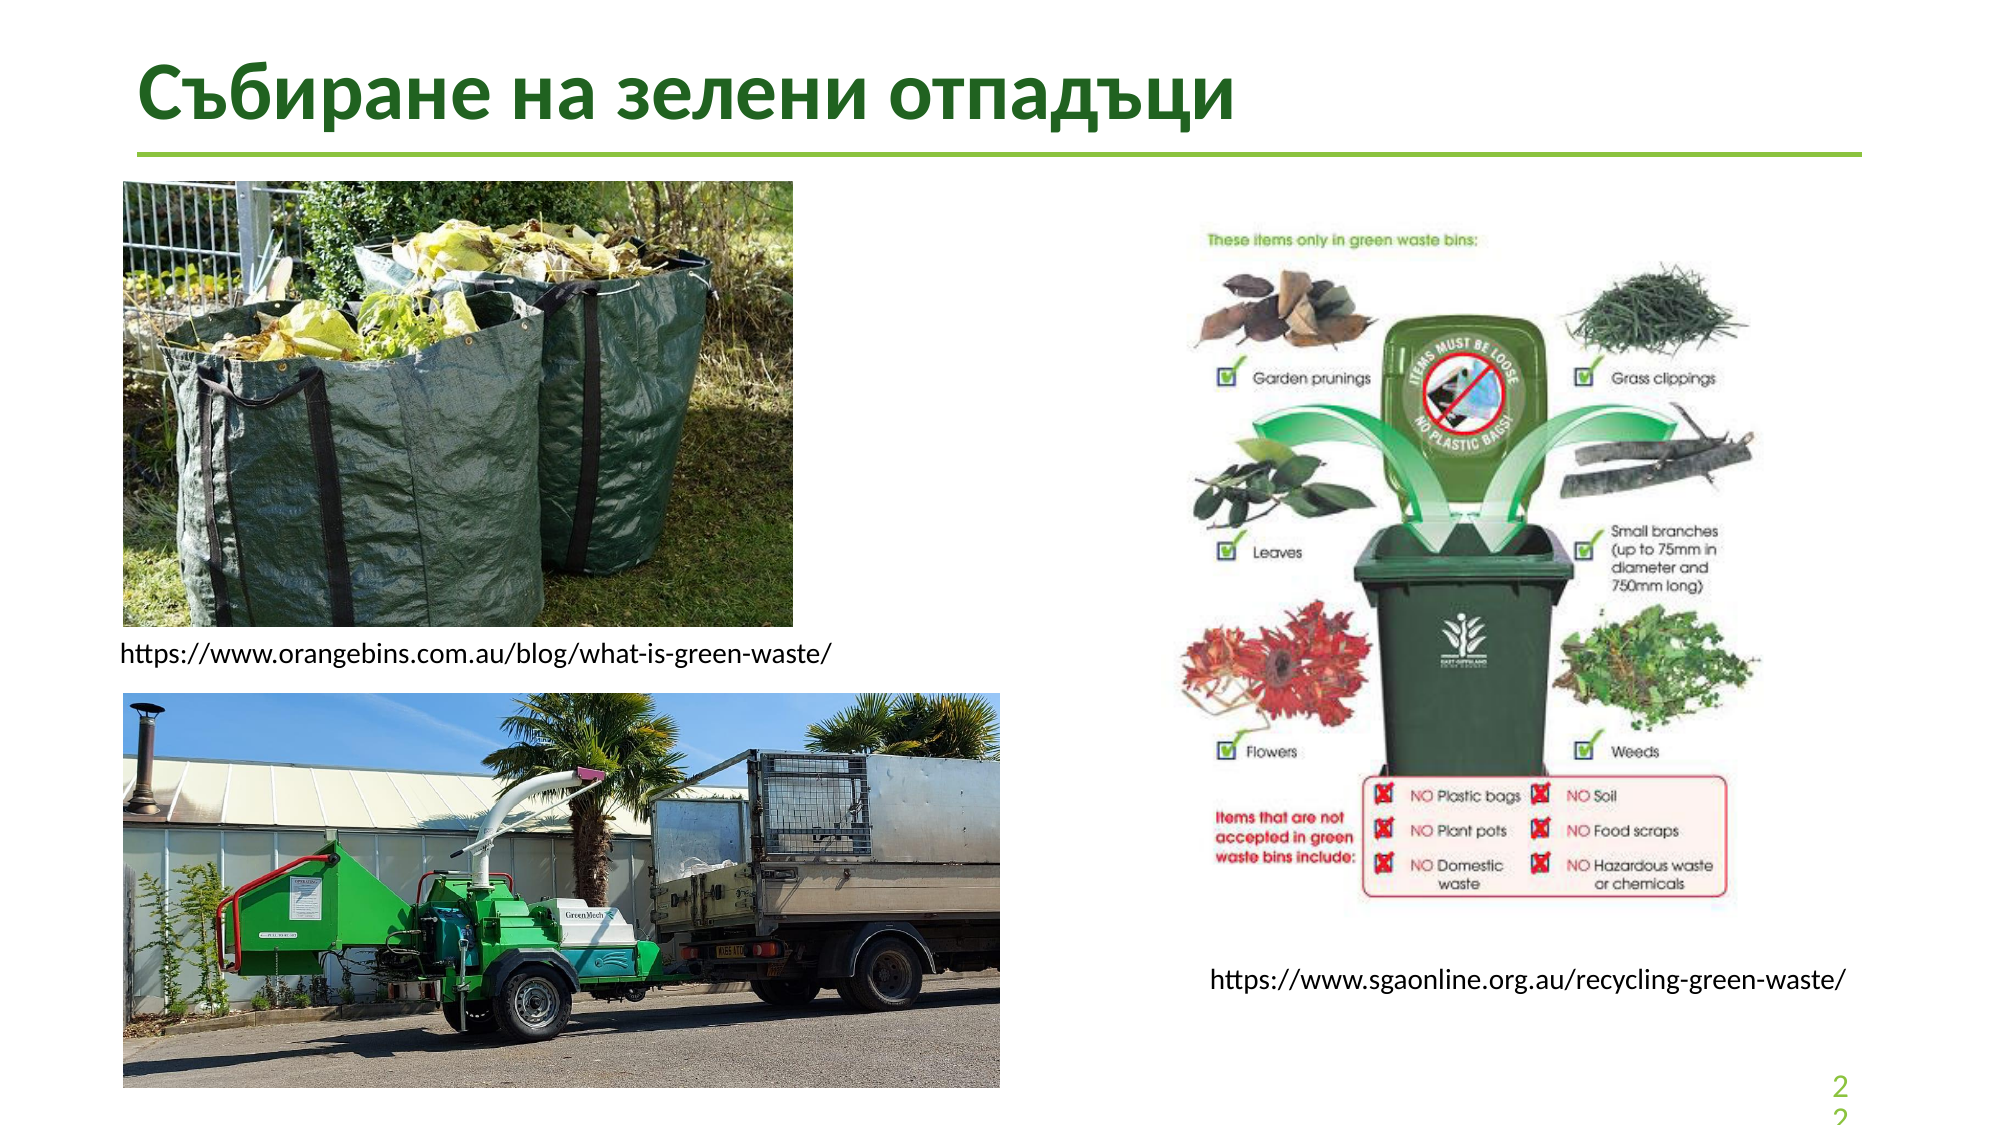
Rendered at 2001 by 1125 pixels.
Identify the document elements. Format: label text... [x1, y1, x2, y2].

title Събиране на зелени отпадъци [123, 33, 1849, 152]
picture [123, 693, 1000, 1089]
text_box https://www.sgaonline.org.au/recycling-green-waste/ [1195, 952, 1940, 1003]
slide_number 22 [1817, 1042, 1863, 1125]
text_box https://www.orangebins.com.au/blog/what-is-green-waste/ [105, 626, 1067, 677]
picture [123, 181, 793, 628]
picture [1161, 209, 1782, 919]
